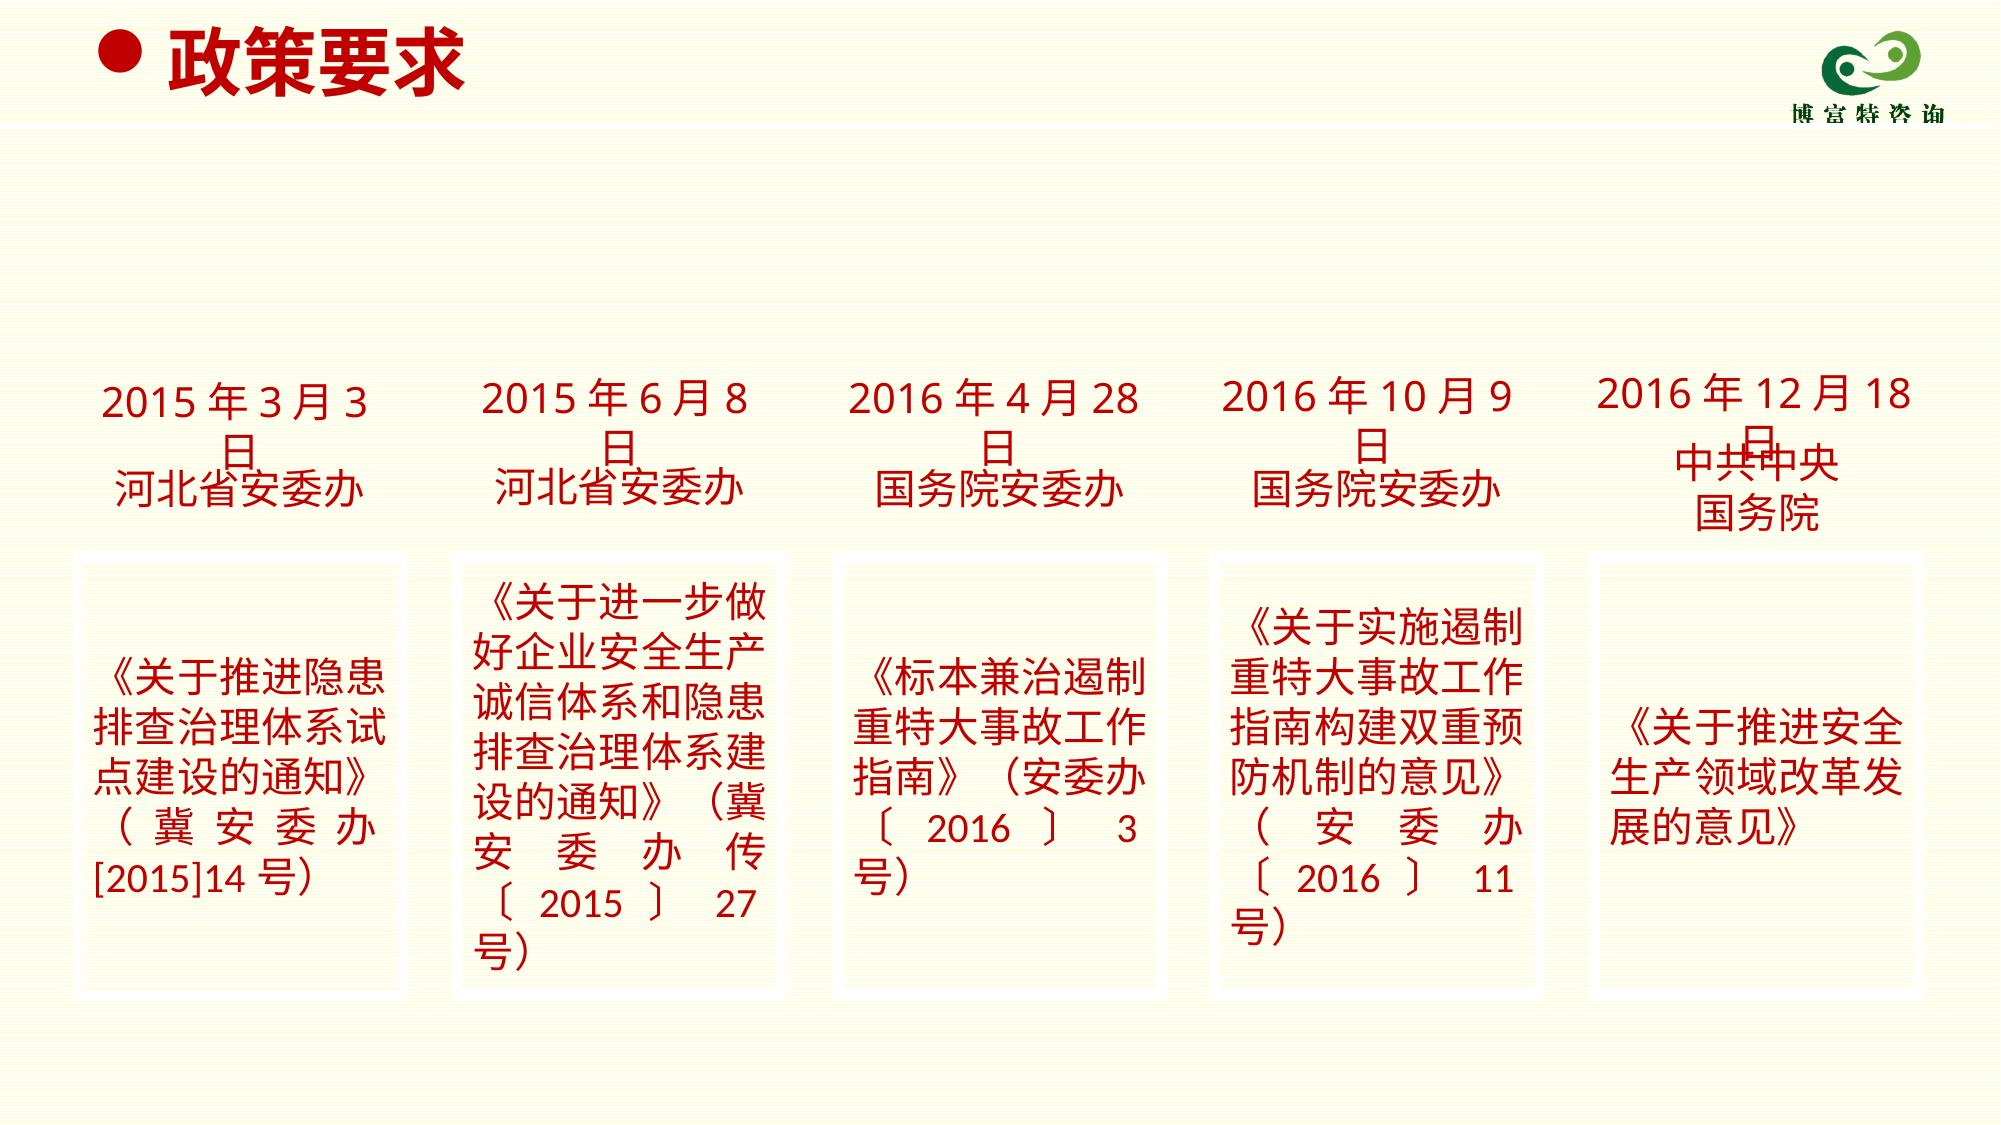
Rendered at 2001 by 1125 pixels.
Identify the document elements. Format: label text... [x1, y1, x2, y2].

text_box 《标本兼治遏制重特大事故工作指南》（安委办〔2016〕3号） [837, 556, 1163, 995]
text_box 2016年4月28日 [825, 364, 1173, 480]
text_box 国务院安委办 [1215, 455, 1540, 520]
text_box 河北省安委办 [77, 455, 402, 520]
picture [1772, 30, 1969, 123]
text_box 2016年12月18日 [1581, 359, 1938, 475]
text_box 中共中央 国务院 [1595, 429, 1920, 544]
text_box 2015年3月3日 [77, 368, 402, 455]
text_box 《关于推进隐患排查治理体系试点建设的通知》（冀安委办[2015]14号） [77, 556, 403, 995]
text_box 河北省安委办 [457, 453, 782, 519]
text_box 《关于进一步做好企业安全生产诚信体系和隐患排查治理体系建设的通知》（冀安委办传〔2015〕27号） [457, 556, 783, 995]
text_box 国务院安委办 [837, 455, 1163, 520]
text_box 政策要求 [78, 8, 820, 114]
text_box 《关于实施遏制重特大事故工作指南构建双重预防机制的意见》（安委办〔2016〕11号） [1214, 556, 1540, 995]
text_box 《关于推进安全生产领域改革发展的意见》 [1594, 556, 1920, 995]
text_box 2015年6月8日 [457, 364, 782, 453]
text_box 2016年10月9日 [1202, 362, 1542, 477]
